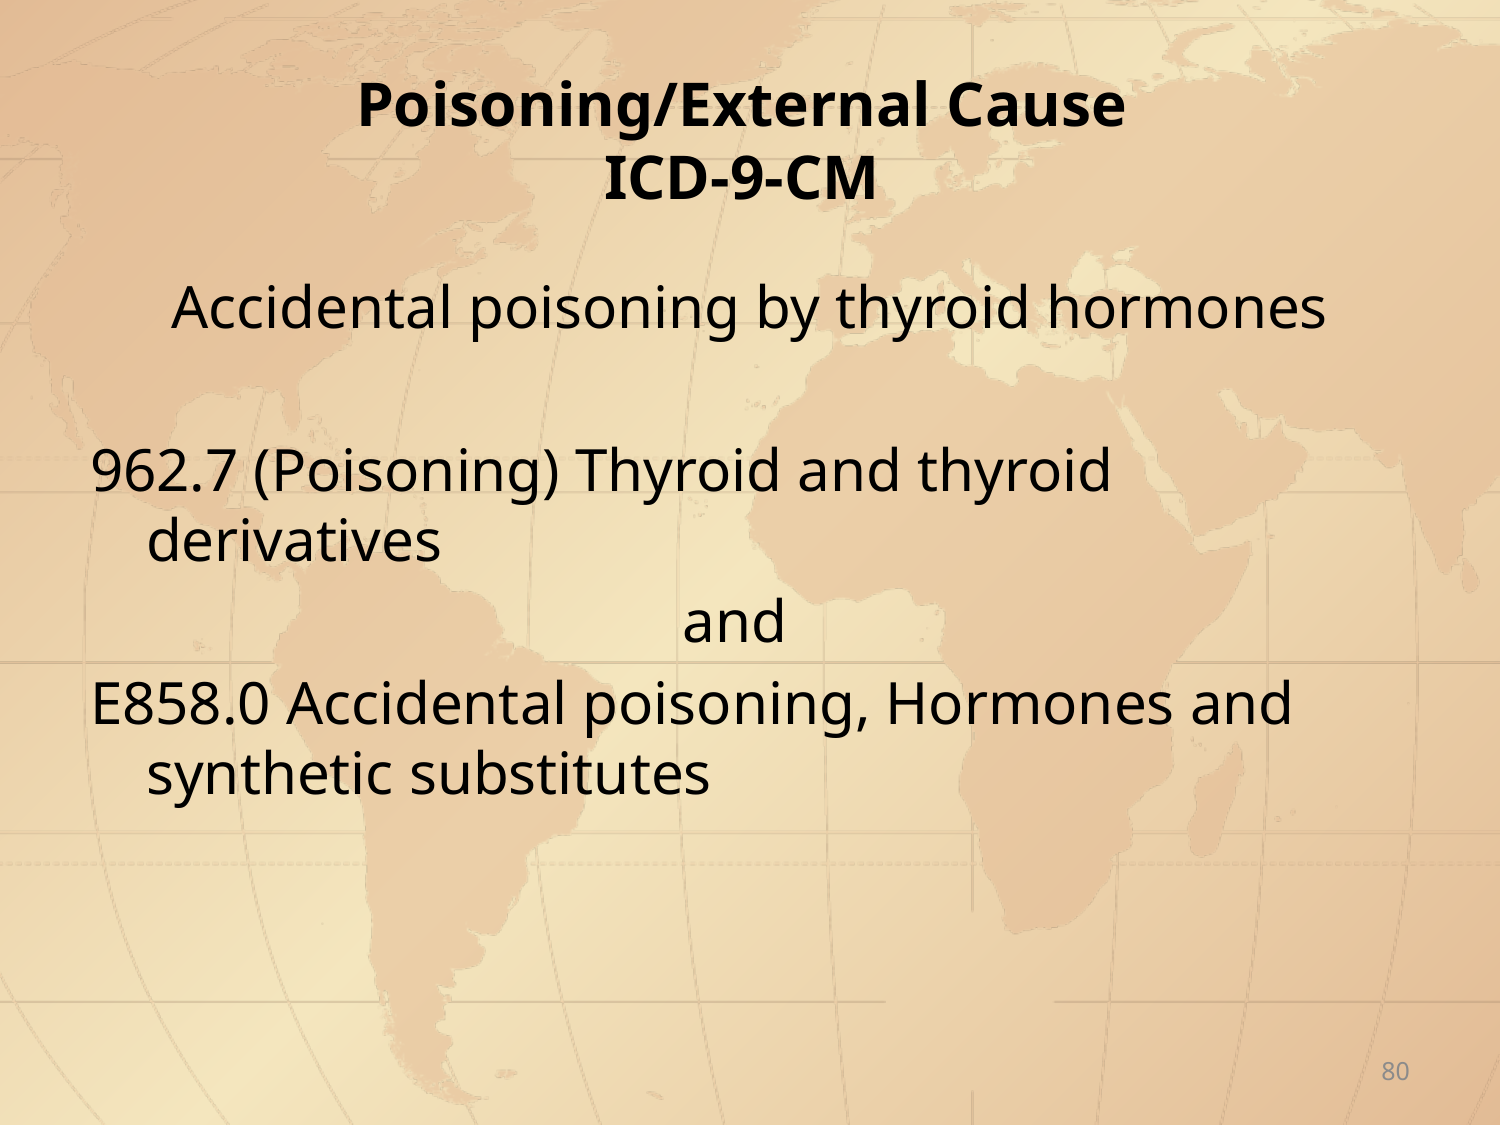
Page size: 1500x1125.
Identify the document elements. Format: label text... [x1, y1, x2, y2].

title Poisoning/External Cause ICD-9-CM [75, 45, 1425, 233]
slide_number 80 [1074, 1042, 1425, 1103]
list Accidental poisoning by thyroid hormones 962.7 (Poisoning) Thyroid and thyroid derivatives and E858.0 Accidental poisoning, Hormones and synthetic substitutes [75, 262, 1425, 1005]
picture [0, 0, 1500, 1125]
